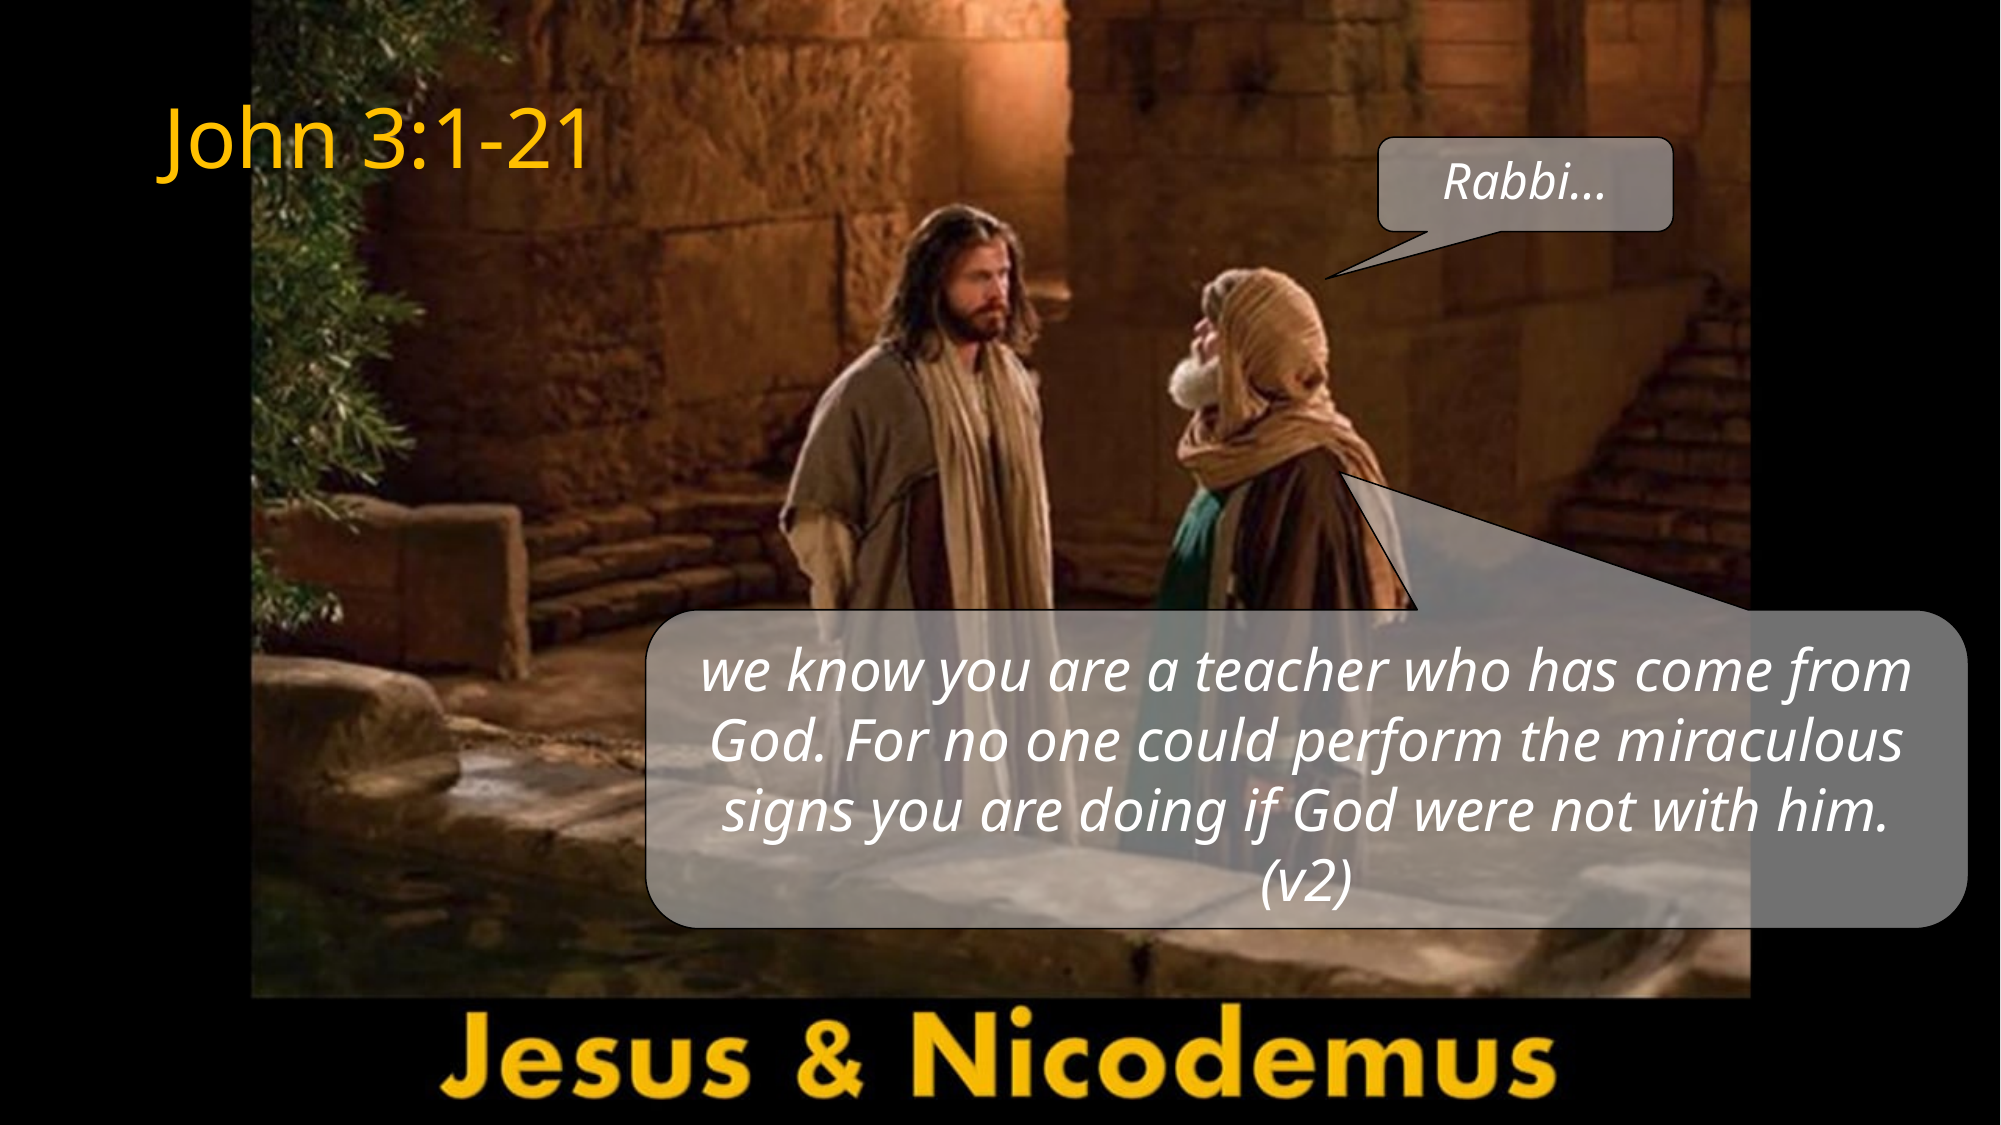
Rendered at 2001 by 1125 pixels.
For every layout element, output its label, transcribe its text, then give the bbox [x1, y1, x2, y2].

text_box Rabbi… [1325, 137, 1674, 280]
text_box John 3:1-21 [149, 78, 616, 193]
text_box we know you are a teacher who has come from God. For no one could perform the miraculous signs you are doing if God were not with him. (v2) [645, 471, 1969, 929]
picture [0, 0, 2001, 1125]
